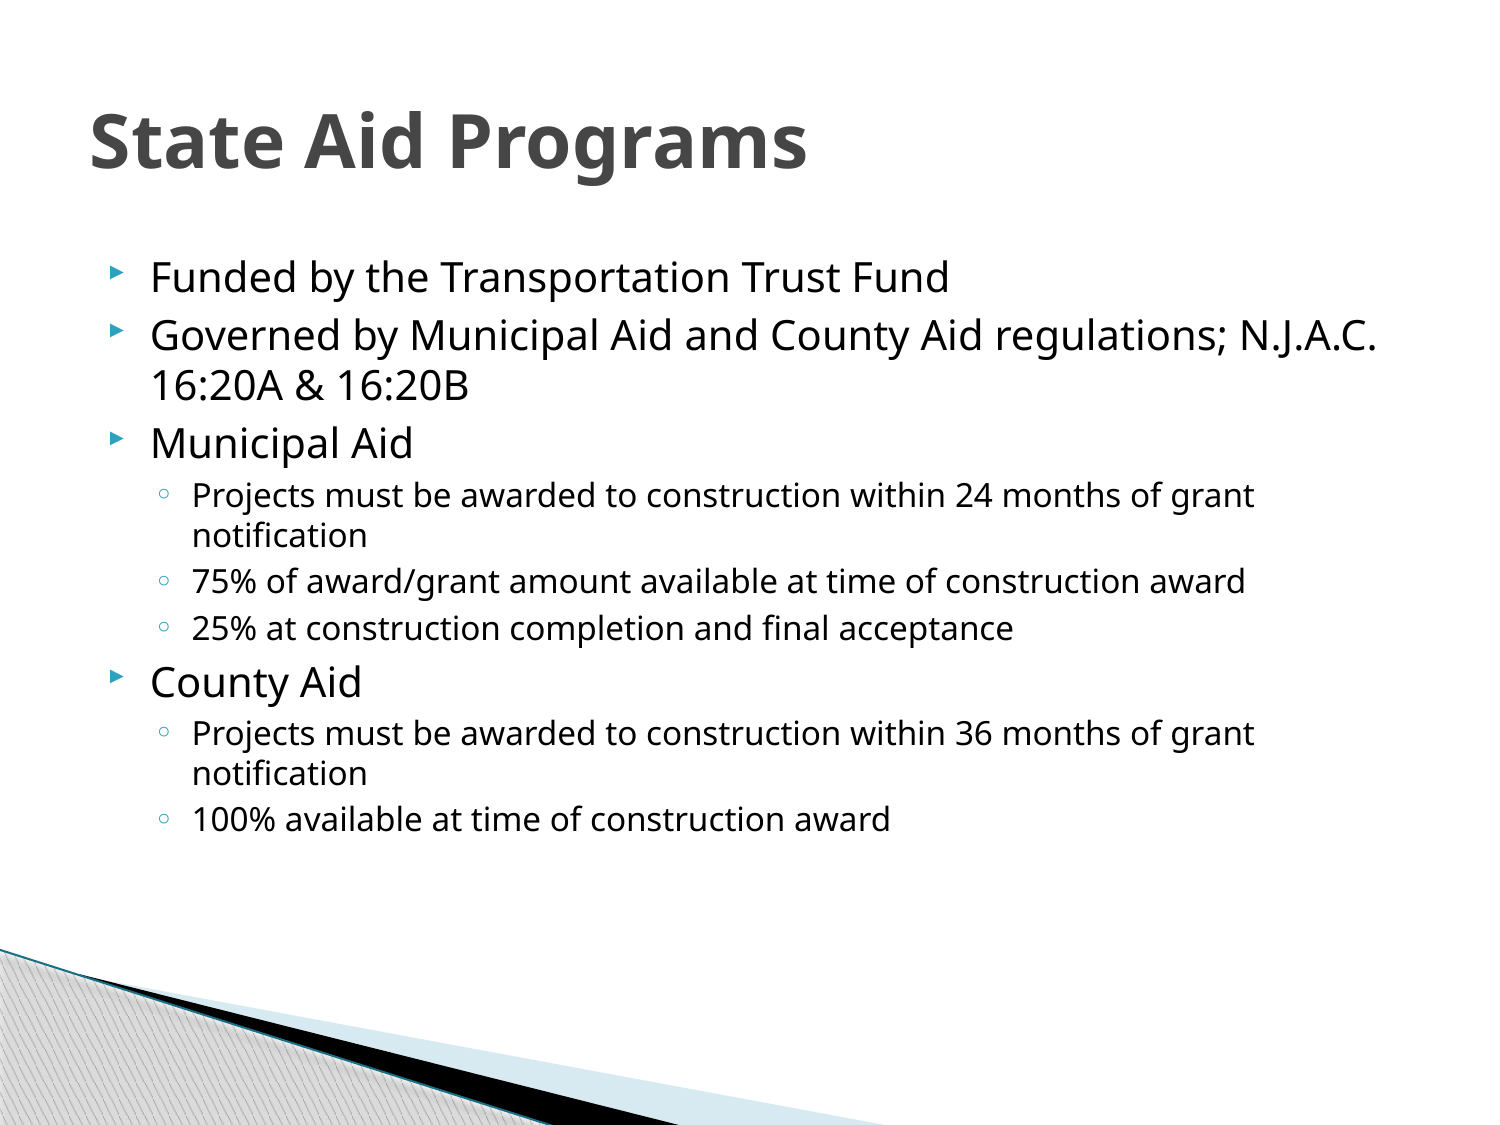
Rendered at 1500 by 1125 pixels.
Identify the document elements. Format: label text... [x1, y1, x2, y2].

list Funded by the Transportation Trust Fund Governed by Municipal Aid and County Aid regulations; N.J.A.C. 16:20A & 16:20B Municipal Aid Projects must be awarded to construction within 24 months of grant notification 75% of award/grant amount available at time of construction award 25% at construction completion and final acceptance County Aid Projects must be awarded to construction within 36 months of grant notification 100% available at time of construction award [75, 243, 1425, 986]
title State Aid Programs [75, 45, 1425, 233]
